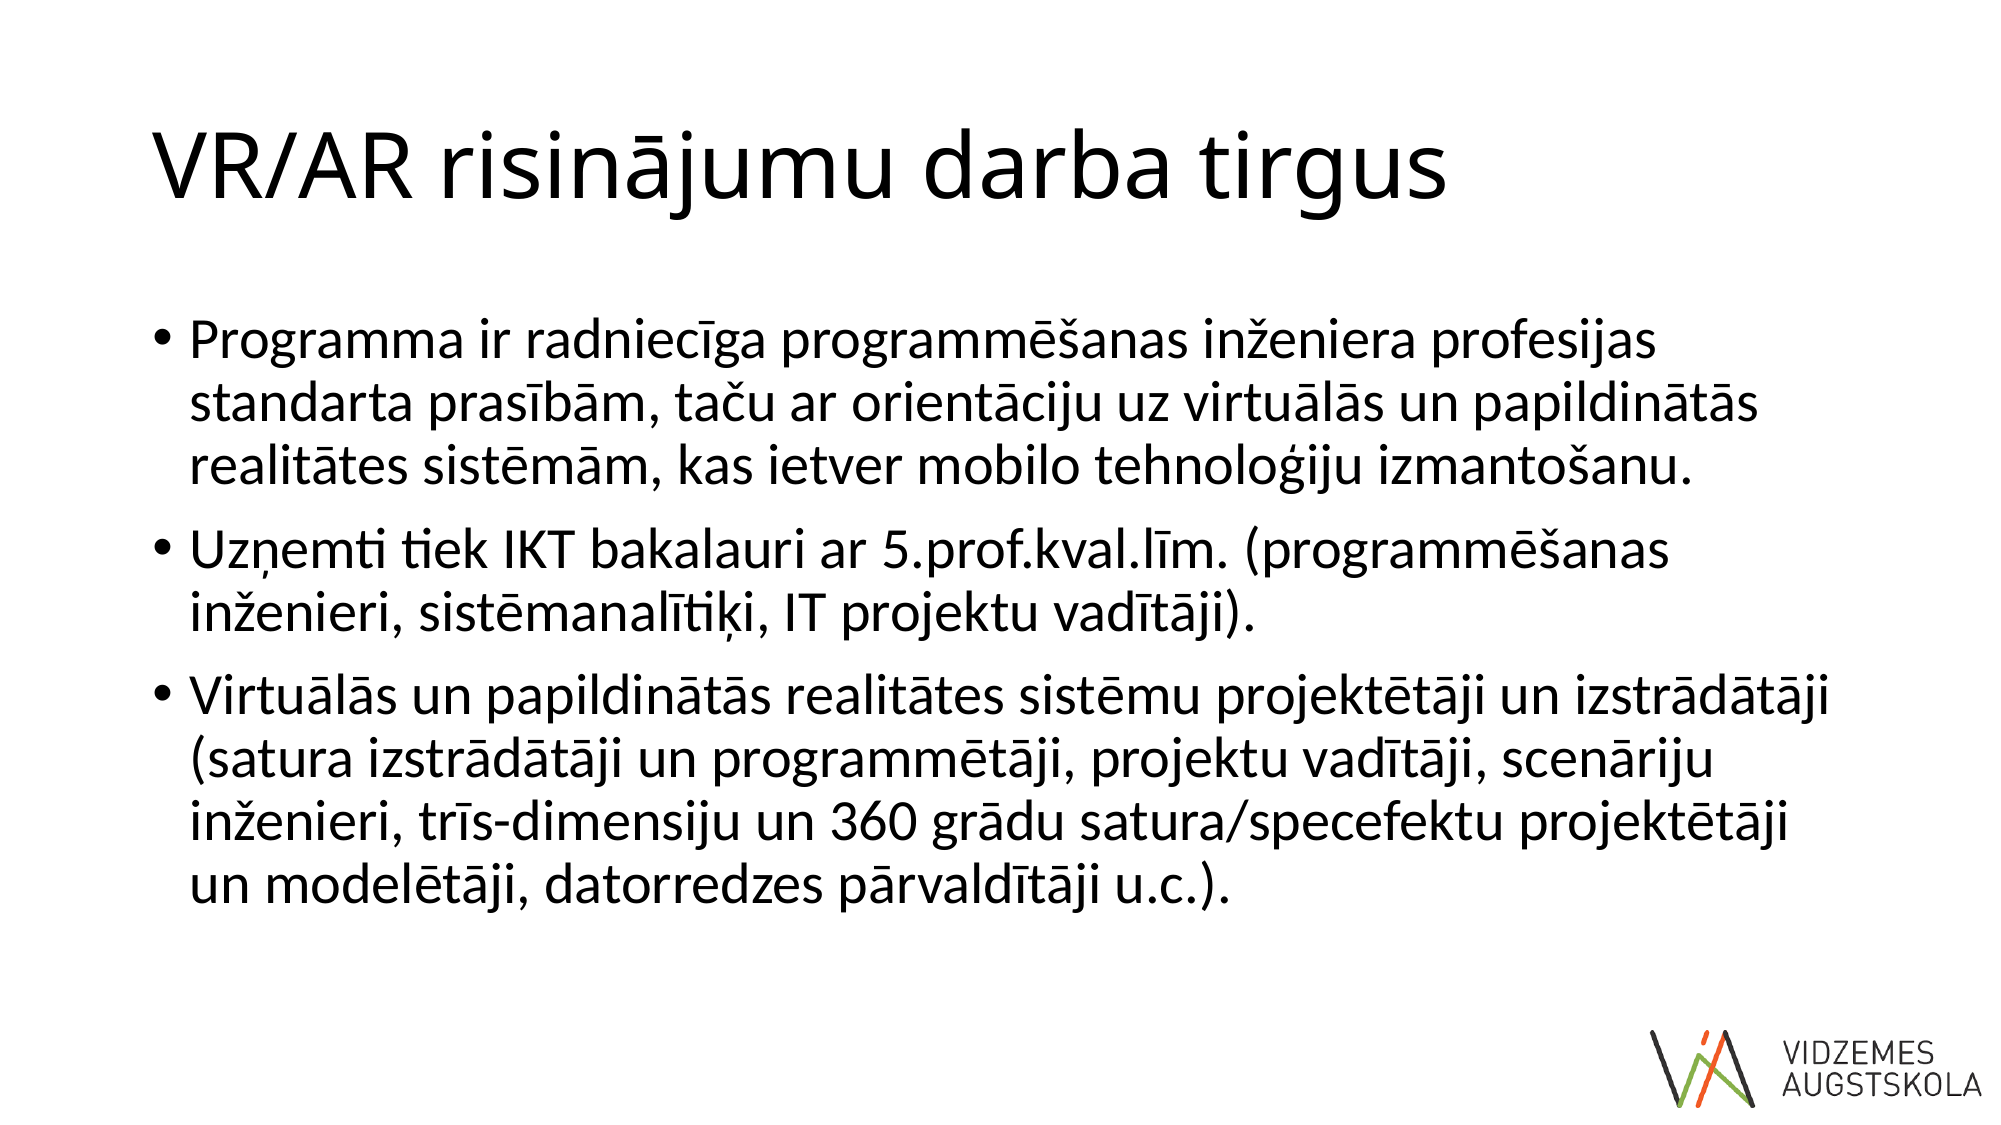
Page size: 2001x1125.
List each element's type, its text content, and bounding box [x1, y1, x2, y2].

list Programma ir radniecīga programmēšanas inženiera profesijas standarta prasībām, taču ar orientāciju uz virtuālās un papildinātās realitātes sistēmām, kas ietver mobilo tehnoloģiju izmantošanu. Uzņemti tiek IKT bakalauri ar 5.prof.kval.līm. (programmēšanas inženieri, sistēmanalītiķi, IT projektu vadītāji). Virtuālās un papildinātās realitātes sistēmu projektētāji un izstrādātāji (satura izstrādātāji un programmētāji, projektu vadītāji, scenāriju inženieri, trīs-dimensiju un 360 grādu satura/specefektu projektētāji un modelētāji, datorredzes pārvaldītāji u.c.). [137, 301, 1863, 925]
title VR/AR risinājumu darba tirgus [137, 59, 1863, 278]
picture [1649, 1030, 1982, 1108]
